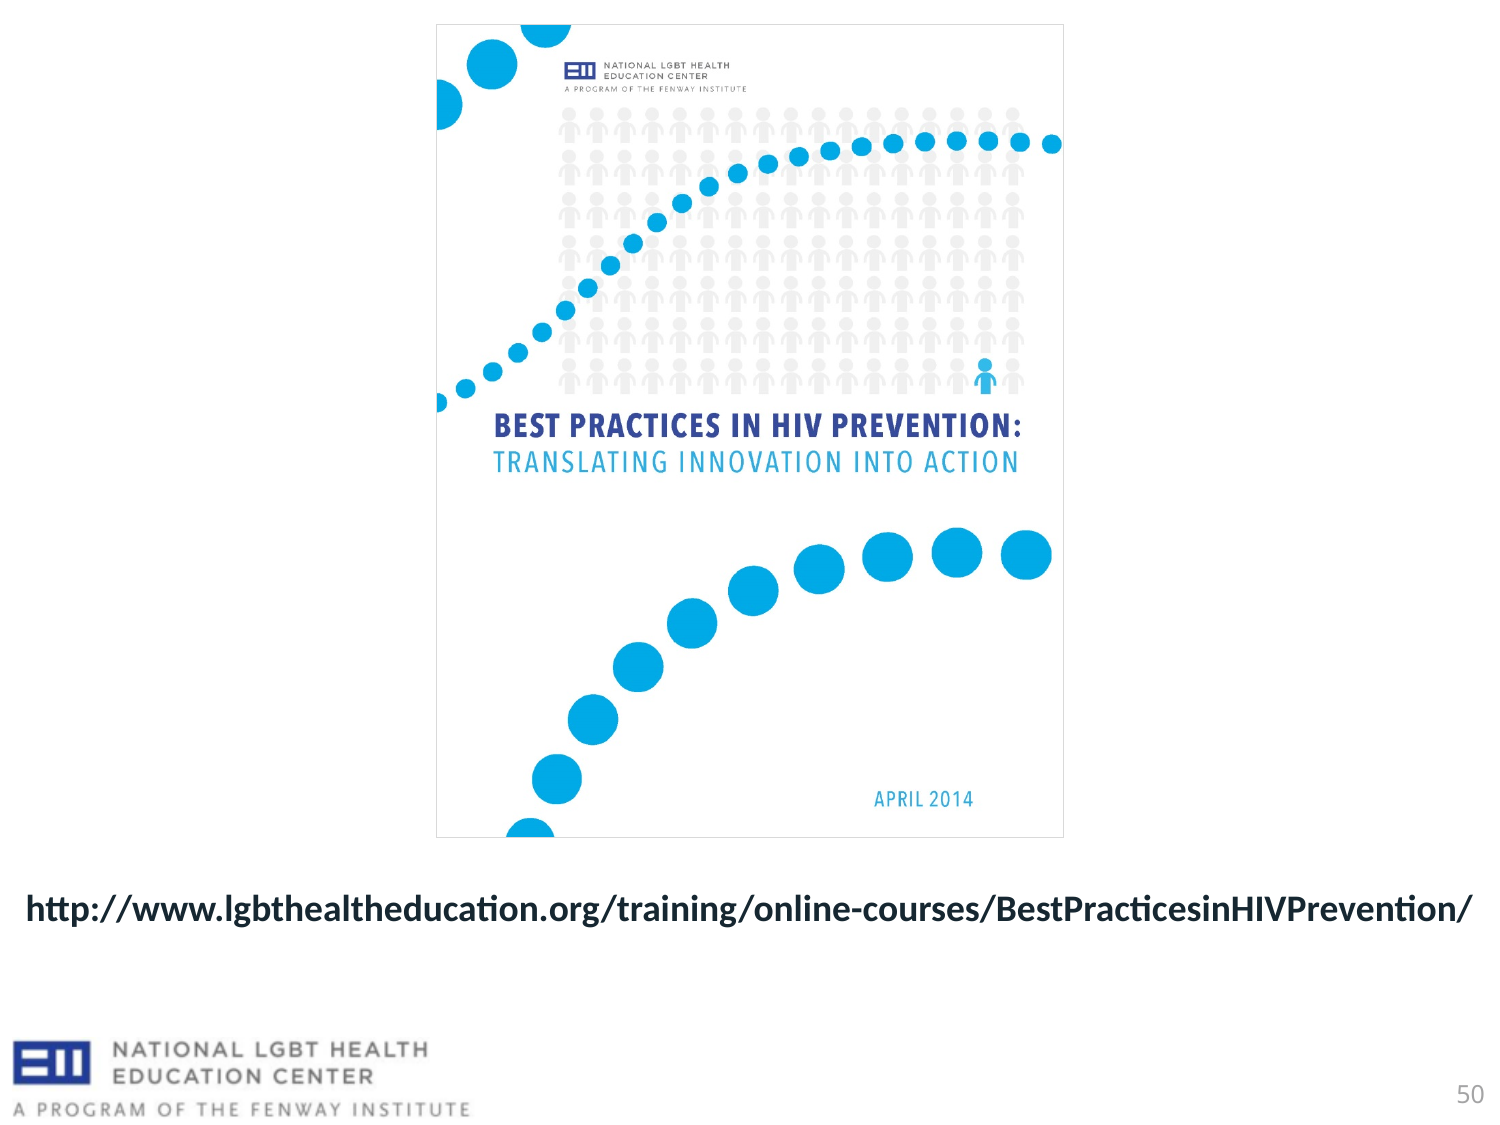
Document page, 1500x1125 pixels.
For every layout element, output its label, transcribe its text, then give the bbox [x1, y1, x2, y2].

text_box http://www.lgbthealtheducation.org/training/online-courses/BestPracticesinHIVPrevention/ [0, 876, 1500, 937]
slide_number 50 [1149, 1065, 1500, 1125]
picture [12, 1037, 475, 1123]
picture [435, 24, 1065, 838]
